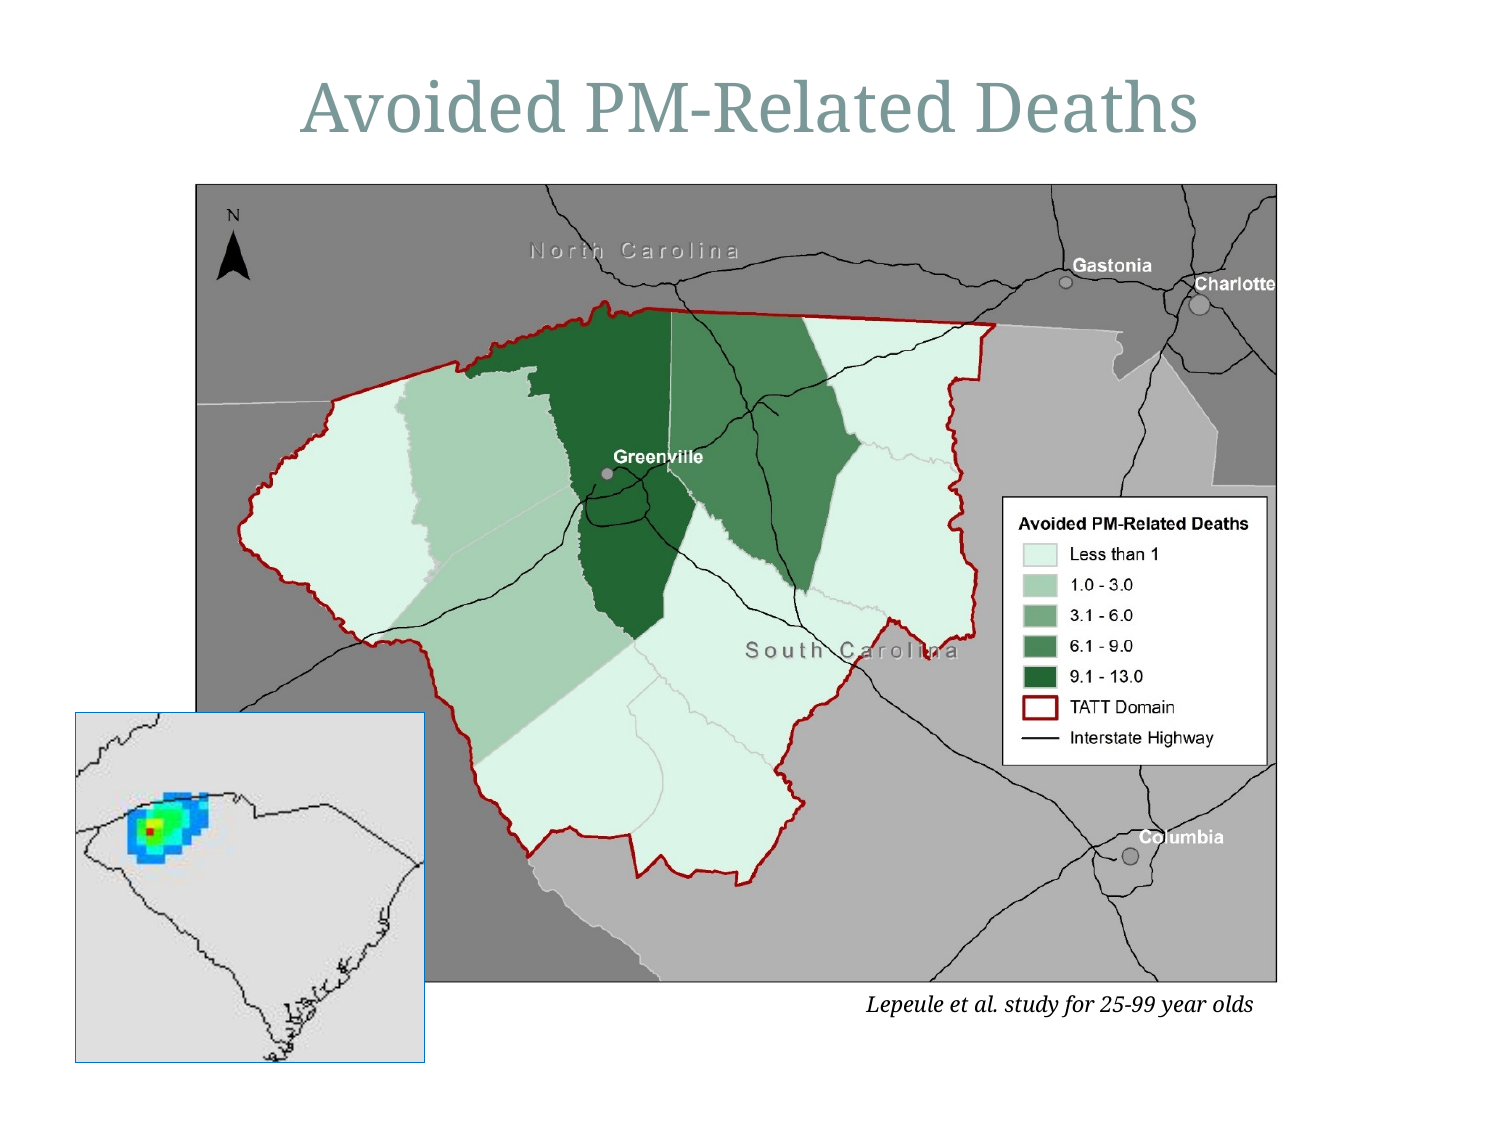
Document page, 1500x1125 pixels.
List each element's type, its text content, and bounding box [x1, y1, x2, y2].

picture [74, 712, 426, 1063]
text_box Lepeule et al. study for 25-99 year olds [851, 999, 1270, 1025]
title Avoided PM-Related Deaths [0, 37, 1500, 201]
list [187, 174, 1286, 989]
